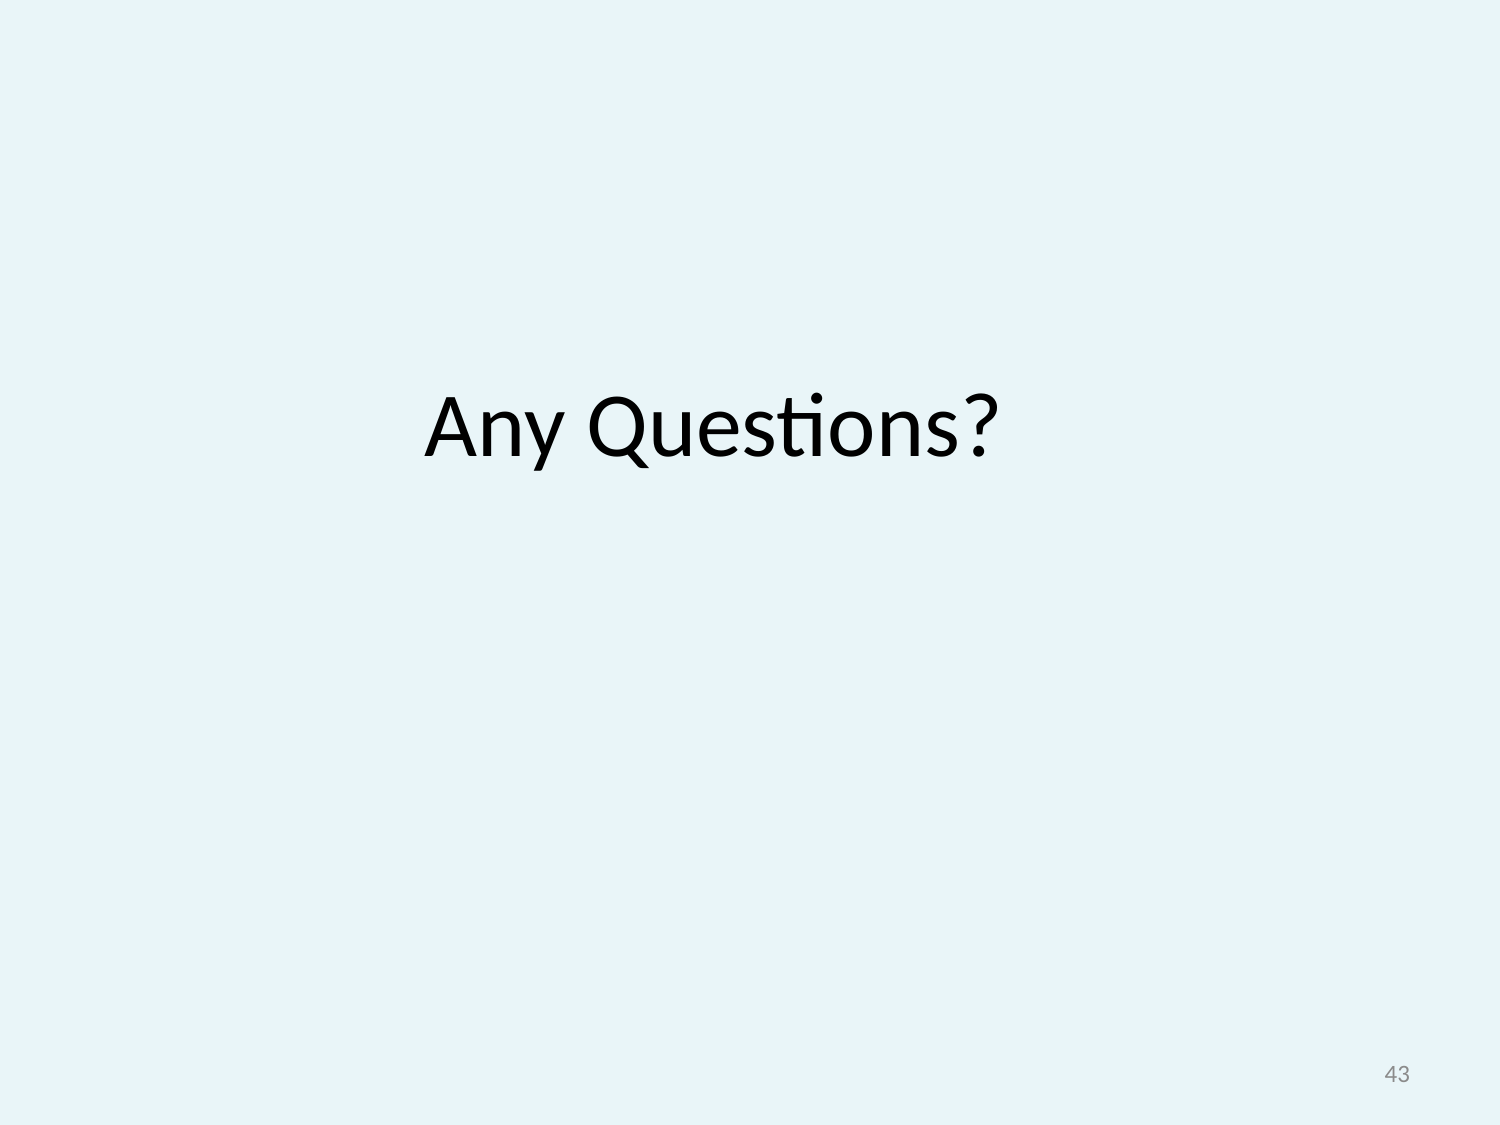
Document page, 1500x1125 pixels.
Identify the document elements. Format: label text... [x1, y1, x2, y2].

slide_number 43 [1074, 1042, 1425, 1103]
title Any Questions? [76, 349, 1352, 591]
